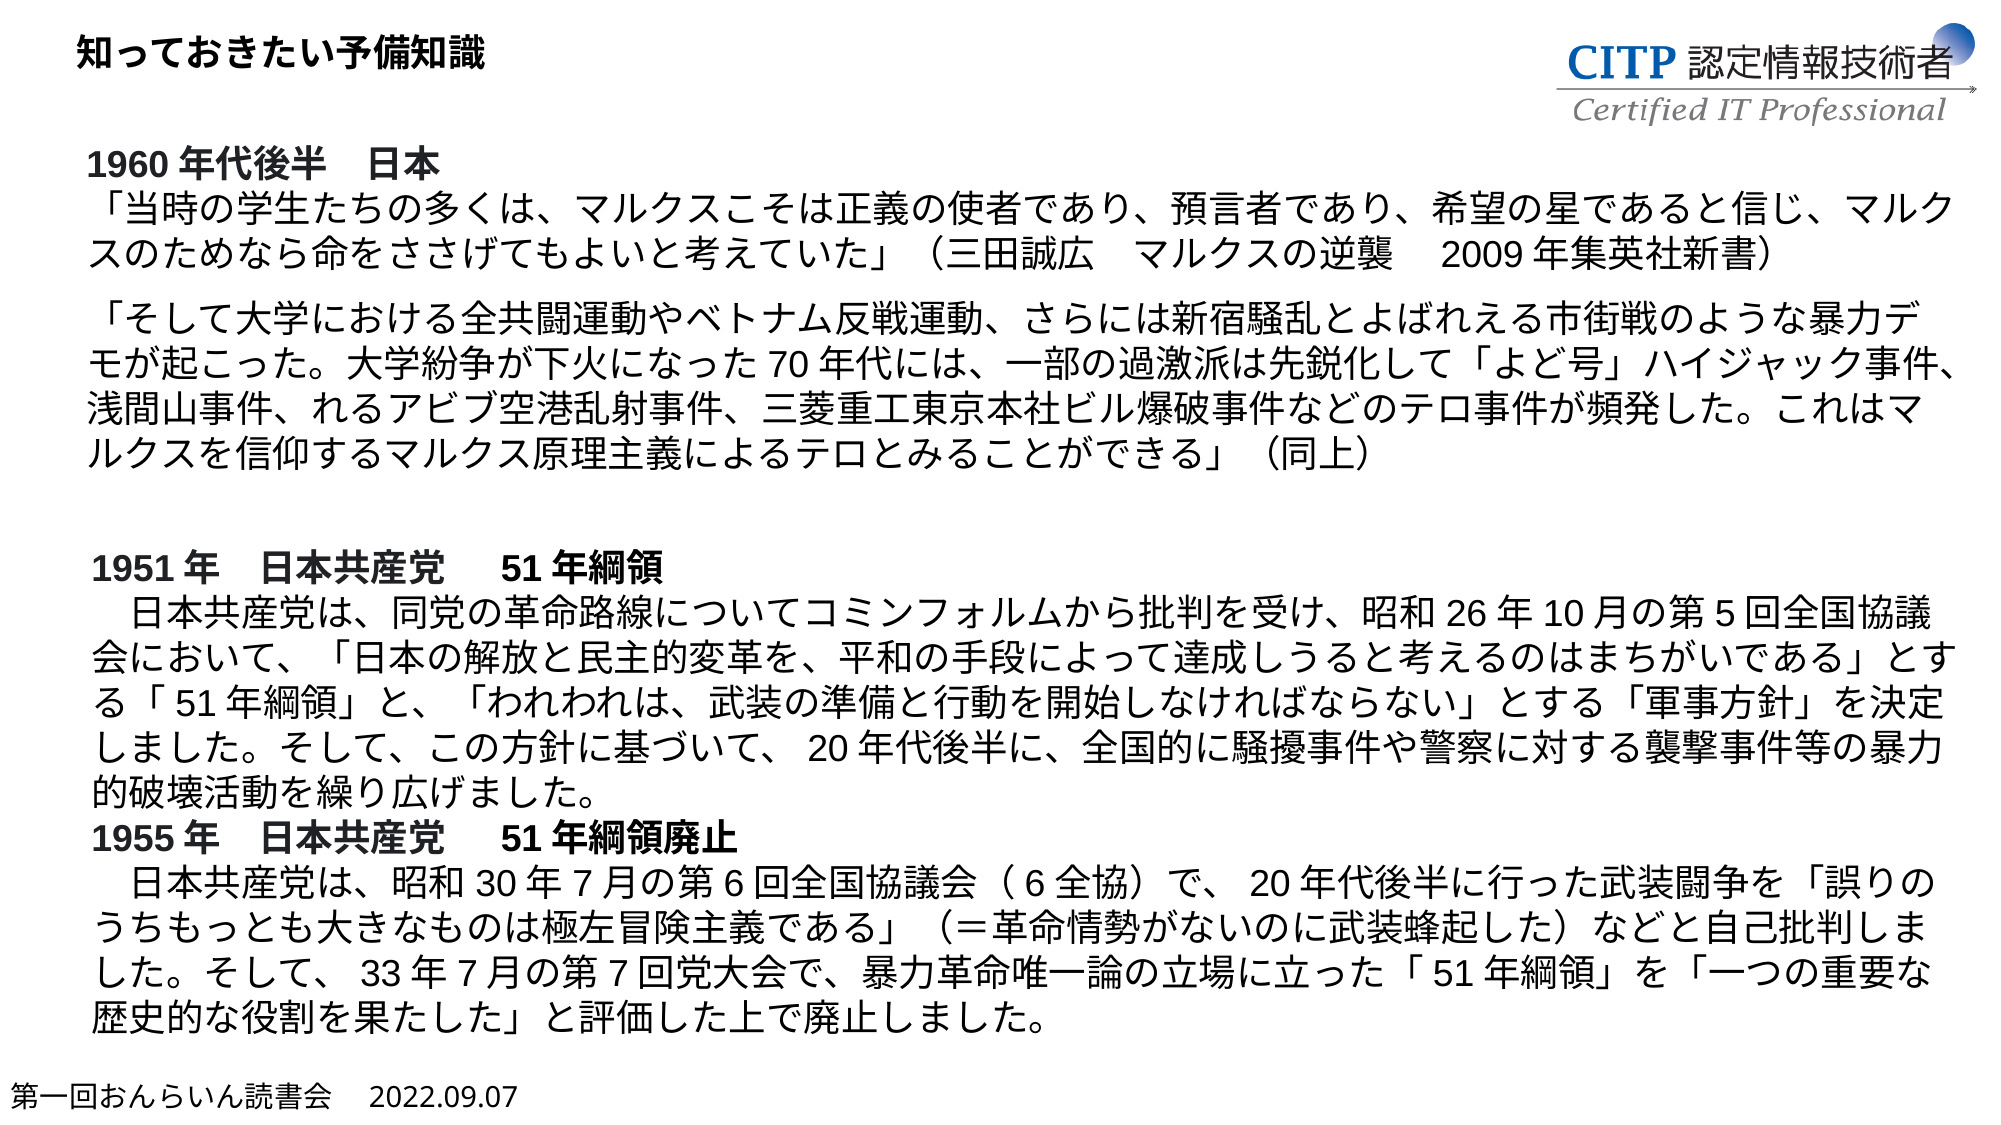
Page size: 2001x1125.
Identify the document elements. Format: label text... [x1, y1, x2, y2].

picture [1541, 10, 2000, 146]
text_box 知っておきたい予備知識 [61, 21, 517, 81]
text_box 1951年 日本共産党 51年綱領 日本共産党は、同党の革命路線についてコミンフォルムから批判を受け、昭和26年10月の第5回全国協議会において、「日本の解放と民主的変革を、平和の手段によって達成しうると考えるのはまちがいである」とする「51年綱領」と、「われわれは、武装の準備と行動を開始しなければならない」とする「軍事方針」を決定しました。そして、この方針に基づいて、20年代後半に、全国的に騒擾事件や警察に対する襲撃事件等の暴力的破壊活動を繰り広げました。 1955年 日本共産党 51年綱領廃止 日本共産党は、昭和30年7月の第6回全国協議会（6全協）で、20年代後半に行った武装闘争を「誤りのうちもっとも大きなものは極左冒険主義である」（＝革命情勢がないのに武装蜂起した）などと自己批判しました。そして、33年7月の第7回党大会で、暴力革命唯一論の立場に立った「51年綱領」を「一つの重要な歴史的な役割を果たした」と評価した上で廃止しました。 [76, 536, 1976, 1046]
text_box 1960年代後半 日本 「当時の学生たちの多くは、マルクスこそは正義の使者であり、預言者であり、希望の星であると信じ、マルクスのためなら命をささげてもよいと考えていた」（三田誠広 マルクスの逆襲 2009年集英社新書） 「そして大学における全共闘運動やベトナム反戦運動、さらには新宿騒乱とよばれえる市街戦のような暴力デモが起こった。大学紛争が下火になった70年代には、一部の過激派は先鋭化して「よど号」ハイジャック事件、浅間山事件、れるアビブ空港乱射事件、三菱重工東京本社ビル爆破事件などのテロ事件が頻発した。これはマルクスを信仰するマルクス原理主義によるテロとみることができる」（同上） [71, 132, 1971, 482]
